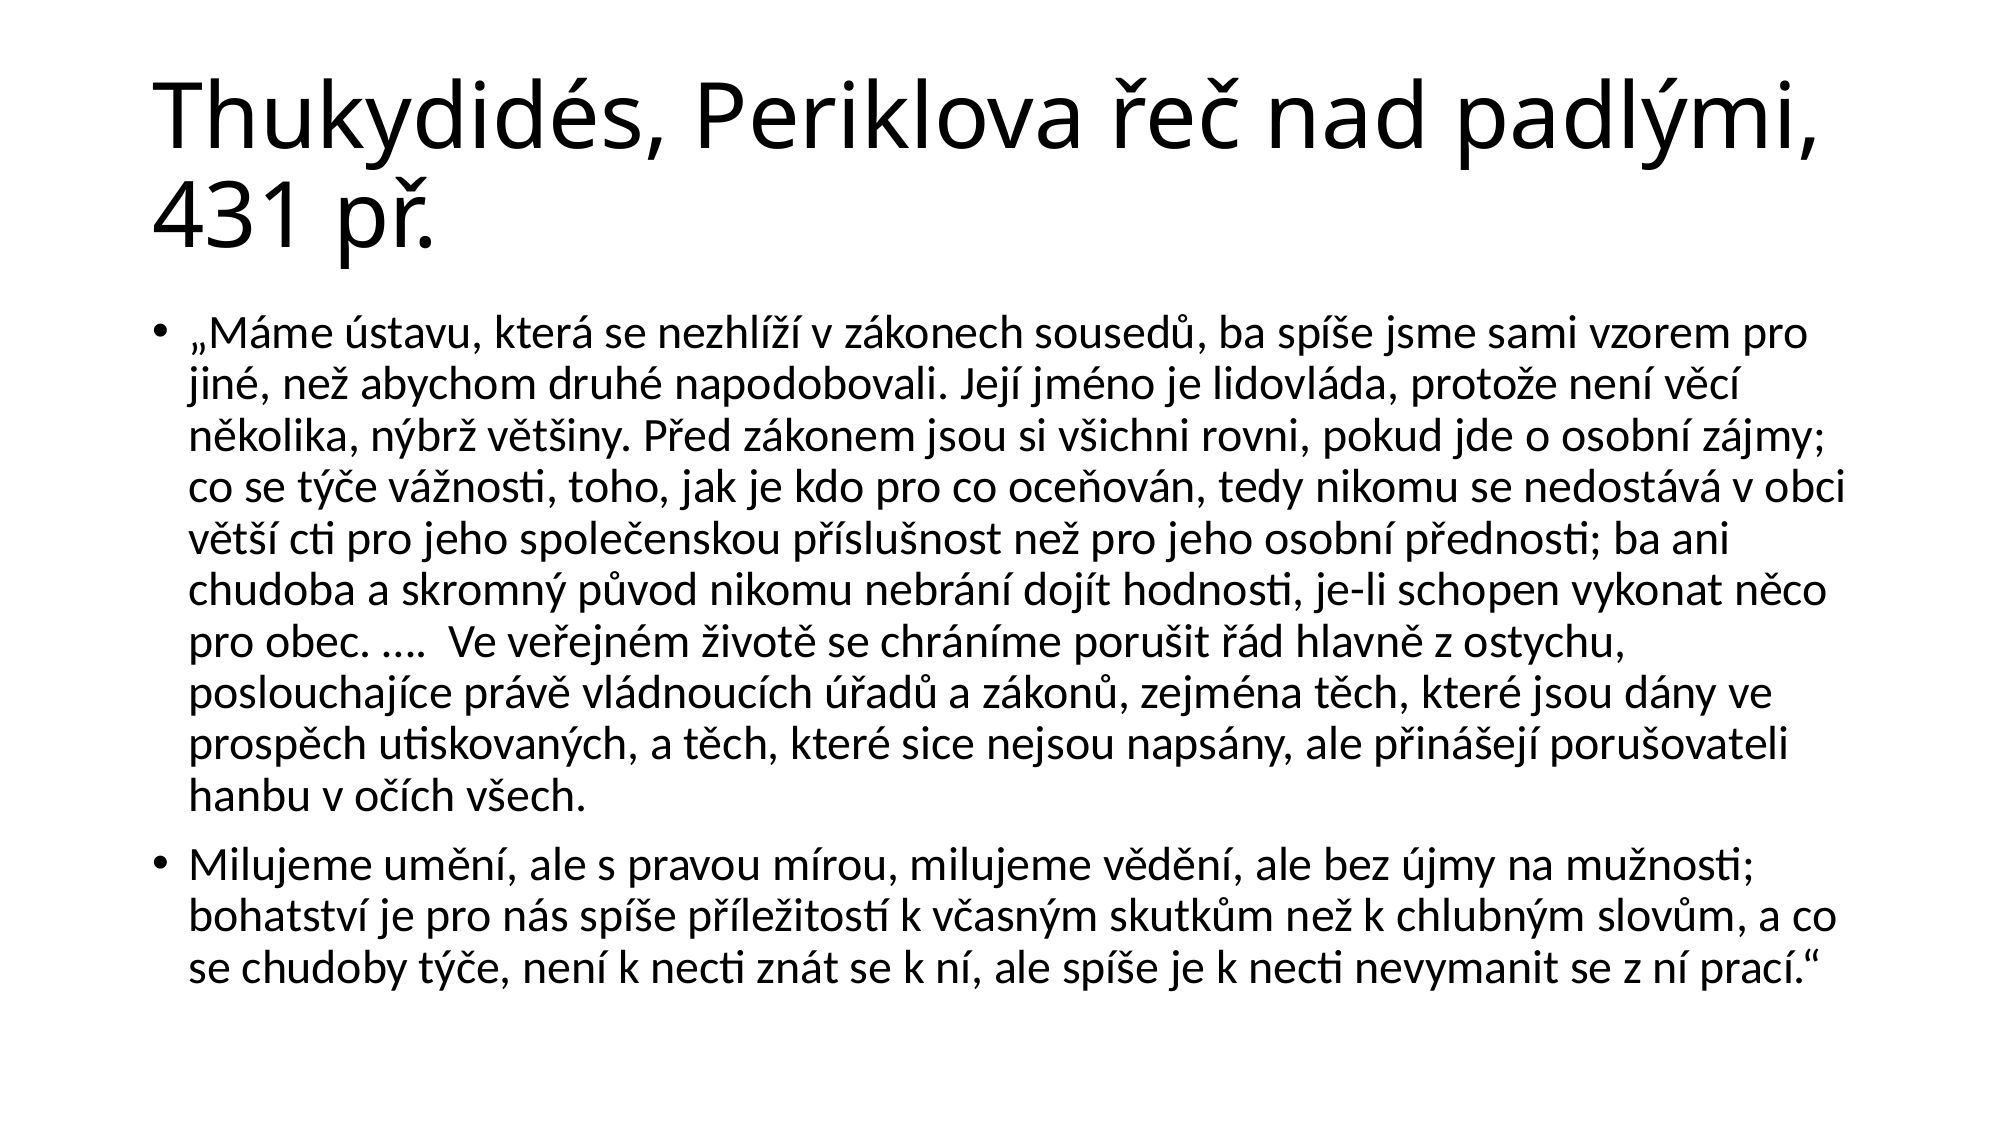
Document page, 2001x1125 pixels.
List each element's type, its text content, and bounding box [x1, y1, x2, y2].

title Thukydidés, Periklova řeč nad padlými, 431 př. [137, 59, 1863, 278]
list „Máme ústavu, která se nezhlíží v zákonech sousedů, ba spíše jsme sami vzorem pro jiné, než abychom druhé napodobovali. Její jméno je lidovláda, protože není věcí několika, nýbrž většiny. Před zákonem jsou si všichni rovni, pokud jde o osobní zájmy; co se týče vážnosti, toho, jak je kdo pro co oceňován, tedy nikomu se nedostává v obci větší cti pro jeho společenskou příslušnost než pro jeho osobní přednosti; ba ani chudoba a skromný původ nikomu nebrání dojít hodnosti, je-li schopen vykonat něco pro obec. …. Ve veřejném životě se chráníme porušit řád hlavně z ostychu, poslouchajíce právě vládnoucích úřadů a zákonů, zejména těch, které jsou dány ve prospěch utiskovaných, a těch, které sice nejsou napsány, ale přinášejí porušovateli hanbu v očích všech. Milujeme umění, ale s pravou mírou, milujeme vědění, ale bez újmy na mužnosti; bohatství je pro nás spíše příležitostí k včasným skutkům než k chlubným slovům, a co se chudoby týče, není k necti znát se k ní, ale spíše je k necti nevymanit se z ní prací.“ [137, 299, 1863, 1014]
